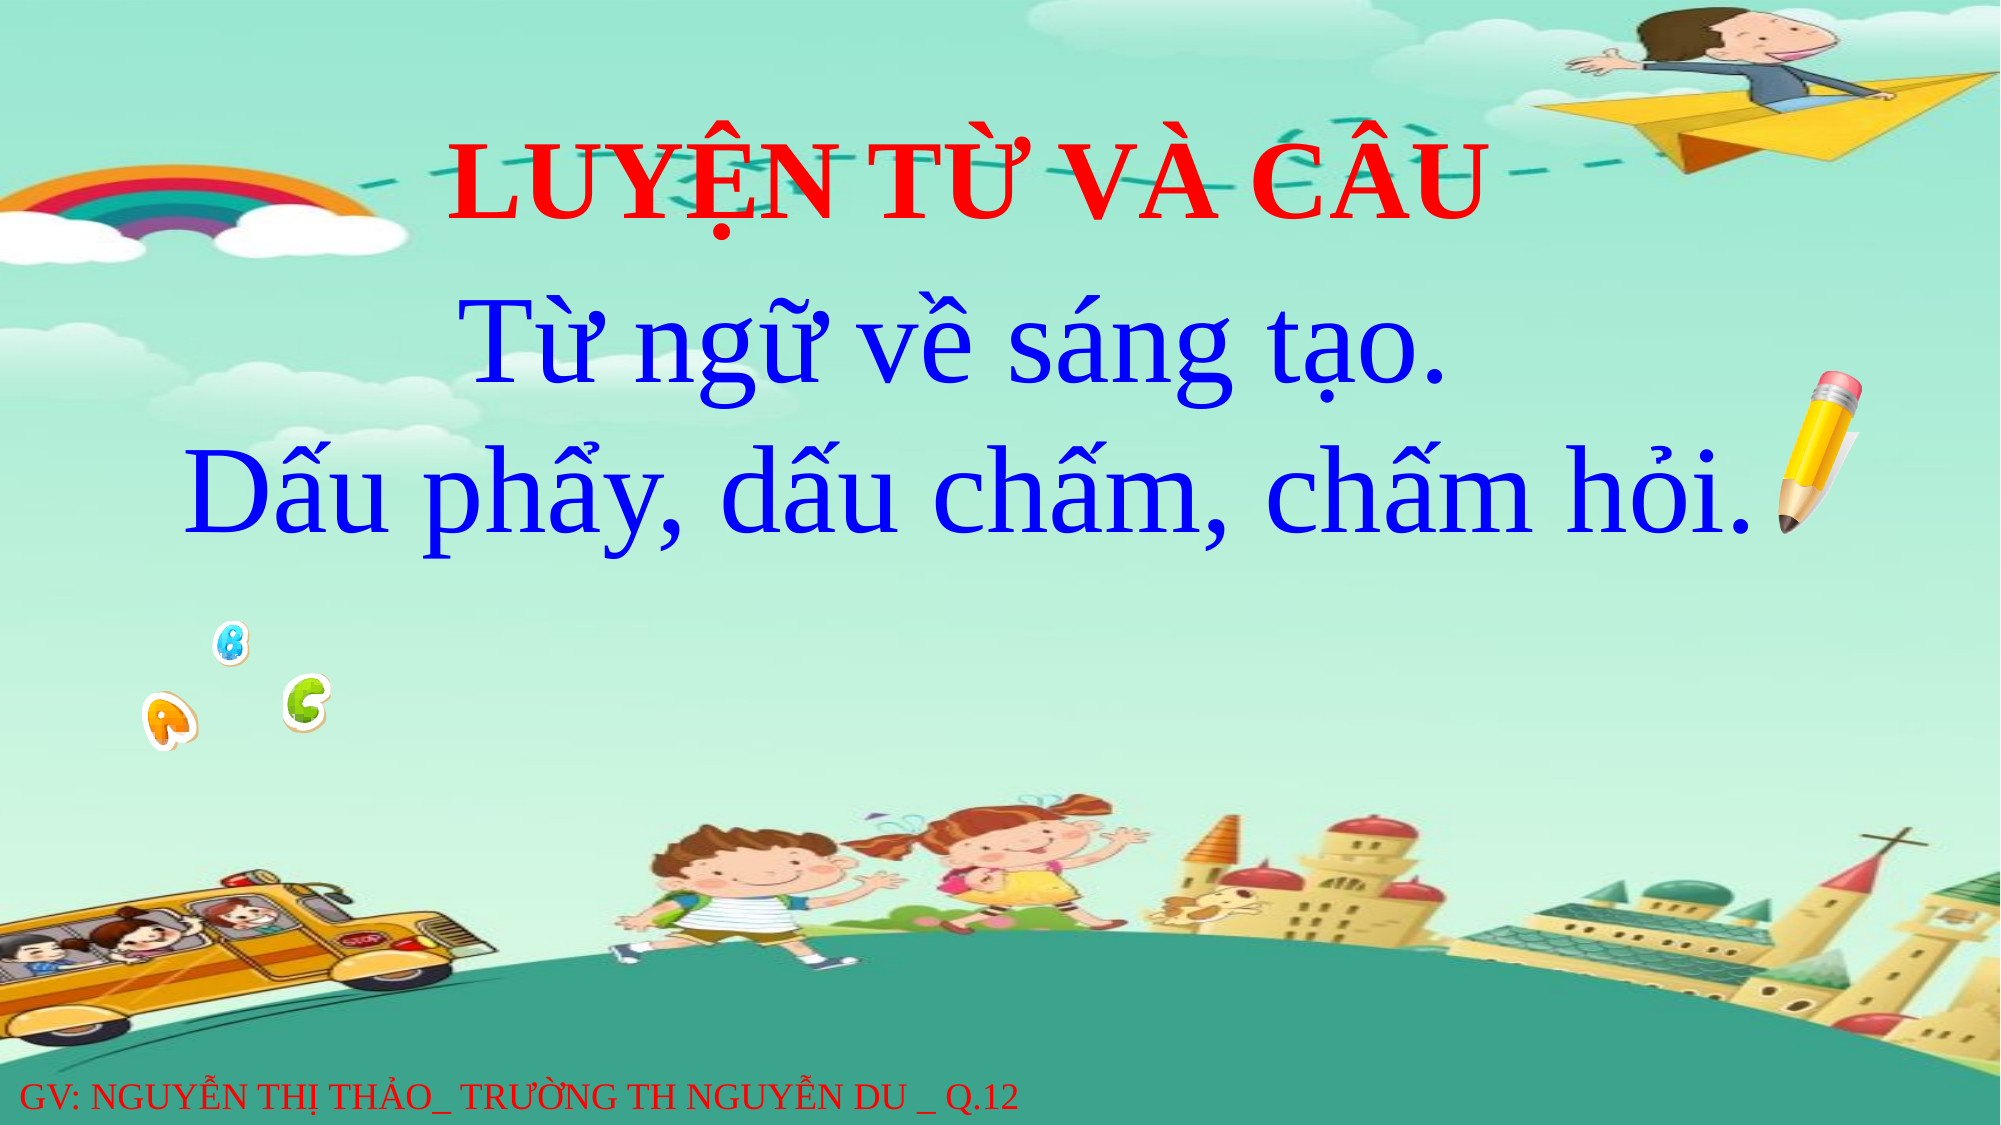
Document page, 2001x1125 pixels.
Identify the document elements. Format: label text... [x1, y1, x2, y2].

text_box Từ ngữ về sáng tạo. Dấu phẩy, dấu chấm, chấm hỏi. [119, 249, 1821, 715]
picture [0, 0, 2001, 1125]
text_box GV: NGUYỄN THỊ THẢO_ TRƯỜNG TH NGUYỄN DU _ Q.12 [4, 1064, 1412, 1125]
text_box LUYỆN TỪ VÀ CÂU [364, 98, 1576, 249]
